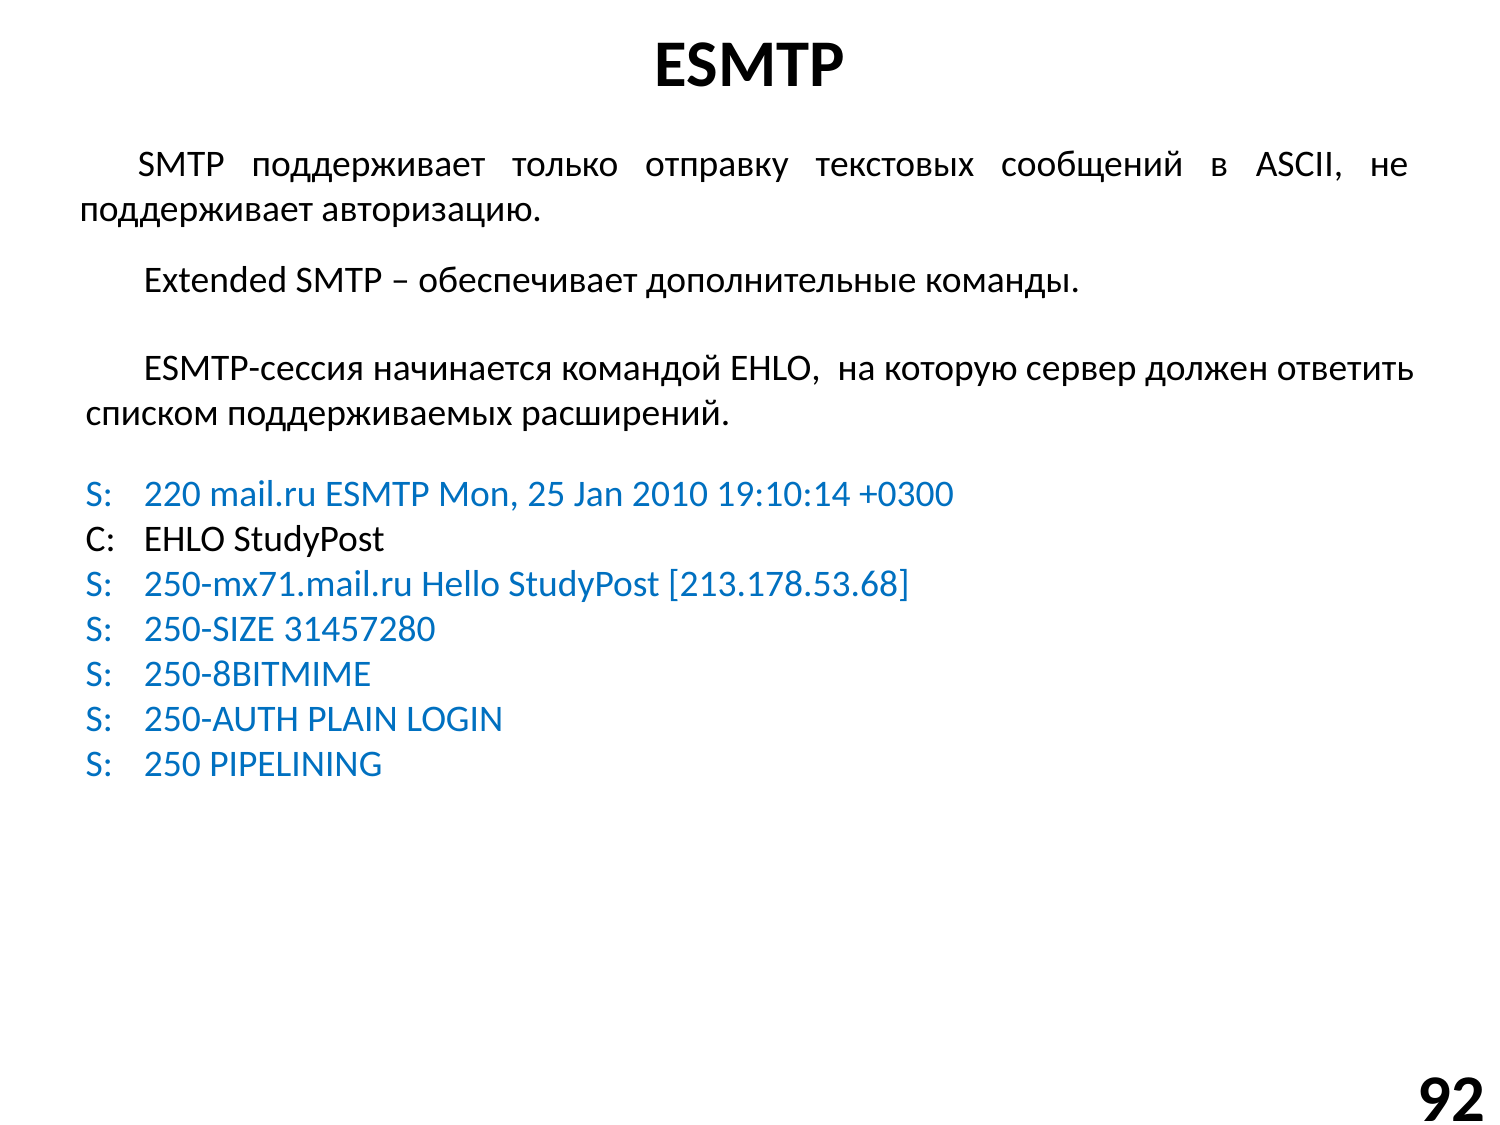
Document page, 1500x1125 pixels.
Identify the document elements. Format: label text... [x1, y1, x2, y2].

text_box ESMTP-сессия начинается командой EHLO, на которую сервер должен ответить списком поддерживаемых расширений. [70, 335, 1430, 441]
text_box Extended SMTP – обеспечивает дополнительные команды. [70, 247, 1430, 308]
title ESMTP [41, 7, 1459, 112]
text_box S: 220 mail.ru ESMTP Mon, 25 Jan 2010 19:10:14 +0300 C: EHLO StudyPost S: 250-mx71.mail.ru Hello StudyPost [213.178.53.68] S: 250-SIZE 31457280 S: 250-8BITMIME S: 250-AUTH PLAIN LOGIN S: 250 PIPELINING [70, 462, 1430, 792]
slide_number 92 [1328, 1065, 1500, 1125]
text_box SMTP поддерживает только отправку текстовых сообщений в ASCII, не поддерживает авторизацию. [64, 131, 1424, 236]
